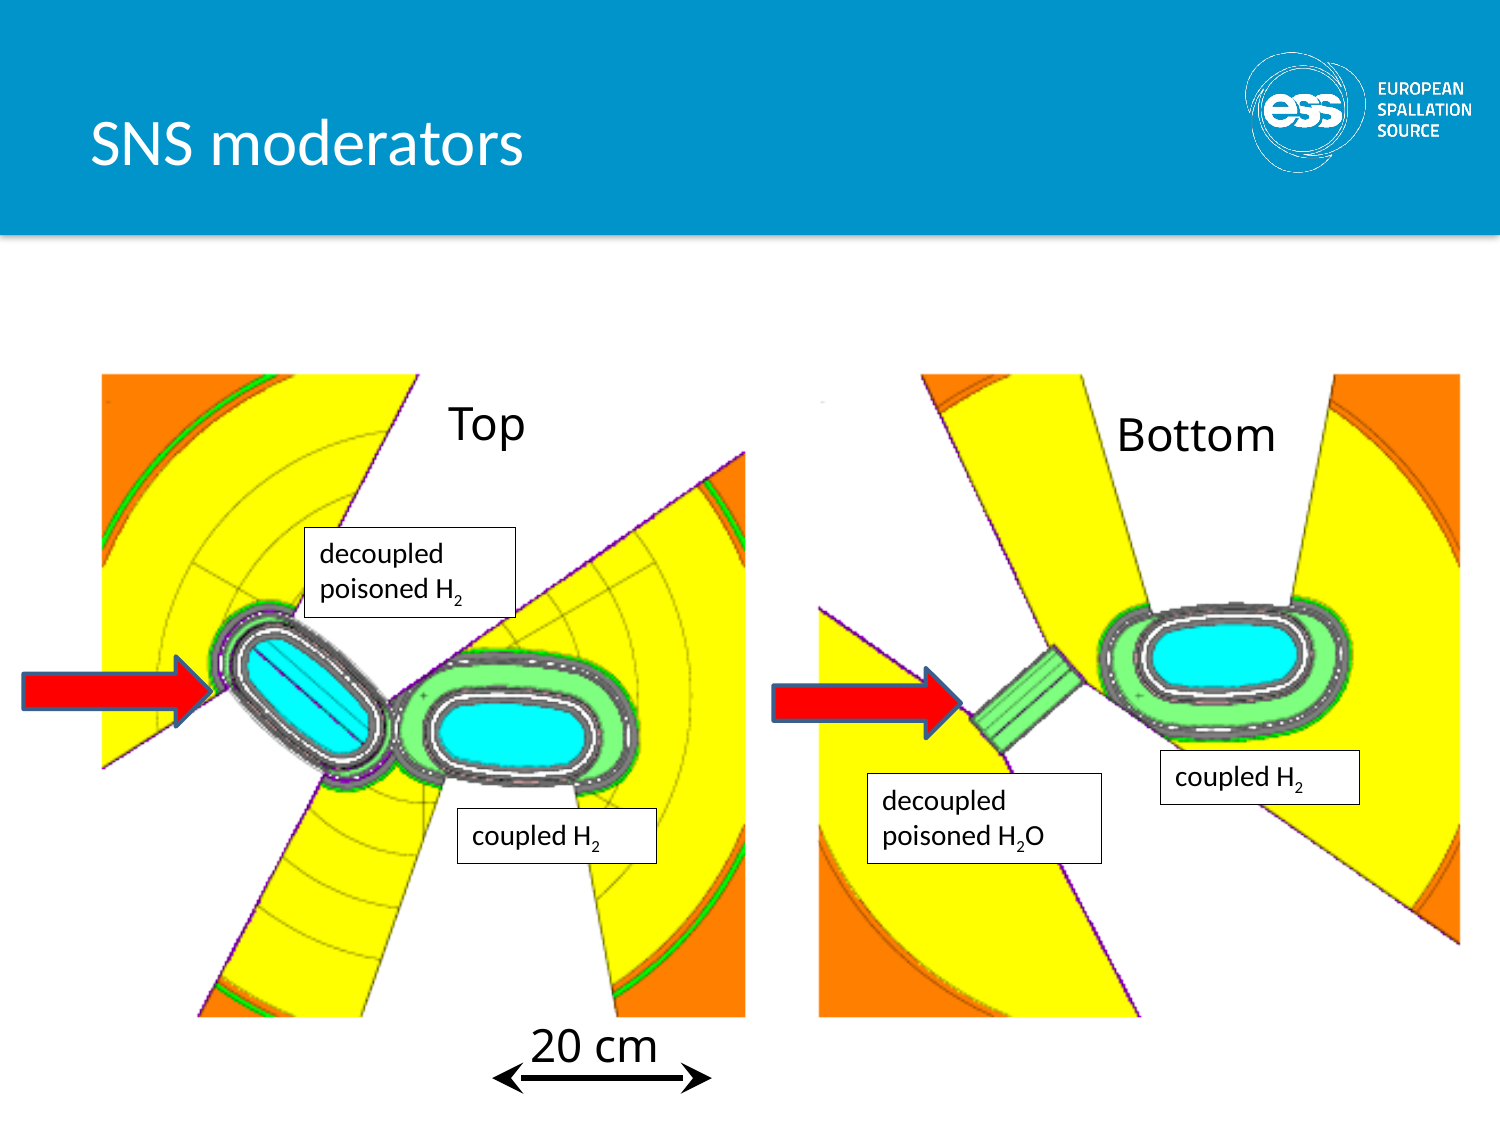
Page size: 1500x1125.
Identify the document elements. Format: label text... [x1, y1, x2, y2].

picture [1436, 104, 1444, 115]
picture [1379, 83, 1385, 94]
picture [1423, 83, 1430, 94]
title SNS moderators [75, 45, 1247, 233]
picture [1422, 125, 1428, 134]
text_box [21, 671, 88, 712]
picture [93, 363, 1477, 1032]
picture [1418, 104, 1423, 115]
picture [1409, 104, 1415, 115]
picture [1398, 109, 1406, 115]
text_box 20 cm [607, 1040, 692, 1080]
picture [1454, 83, 1458, 94]
picture [1400, 83, 1407, 94]
picture [1264, 94, 1342, 127]
text_box 20 cm [515, 1040, 597, 1080]
picture [1389, 104, 1393, 115]
picture [1443, 86, 1450, 93]
picture [1432, 125, 1438, 136]
